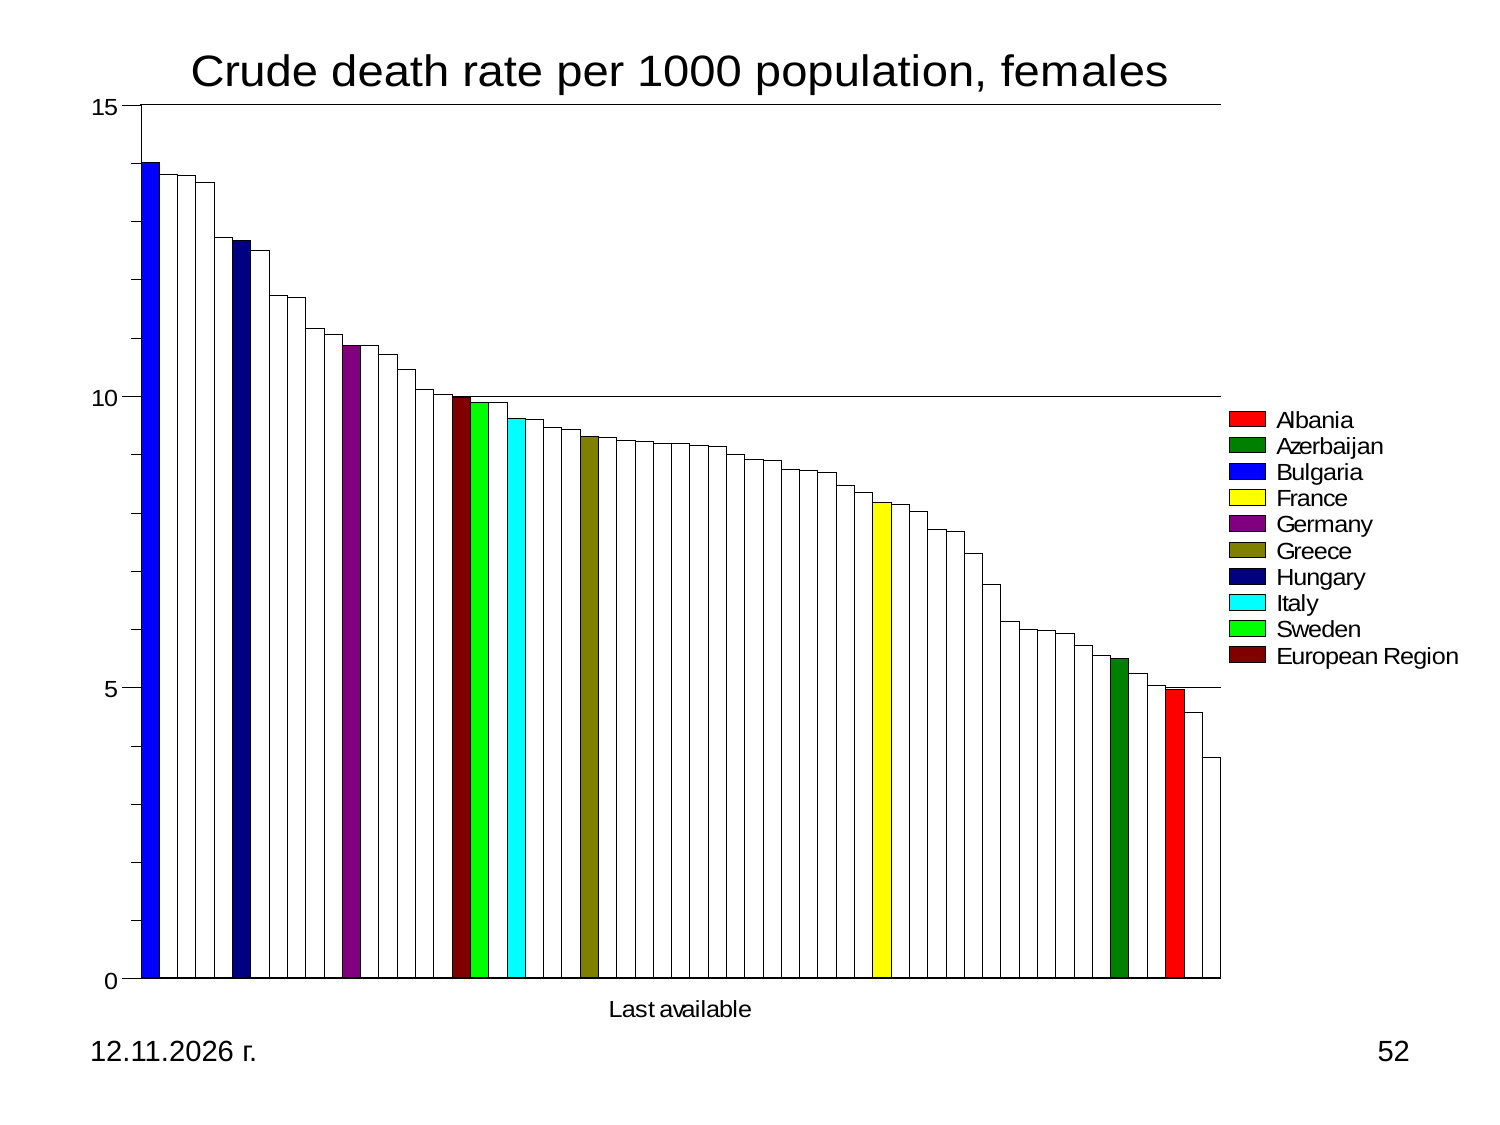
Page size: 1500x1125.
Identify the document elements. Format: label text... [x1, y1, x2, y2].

picture [0, 0, 1500, 1047]
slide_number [75, 1055, 425, 1103]
slide_number 52 [1074, 1055, 1425, 1103]
